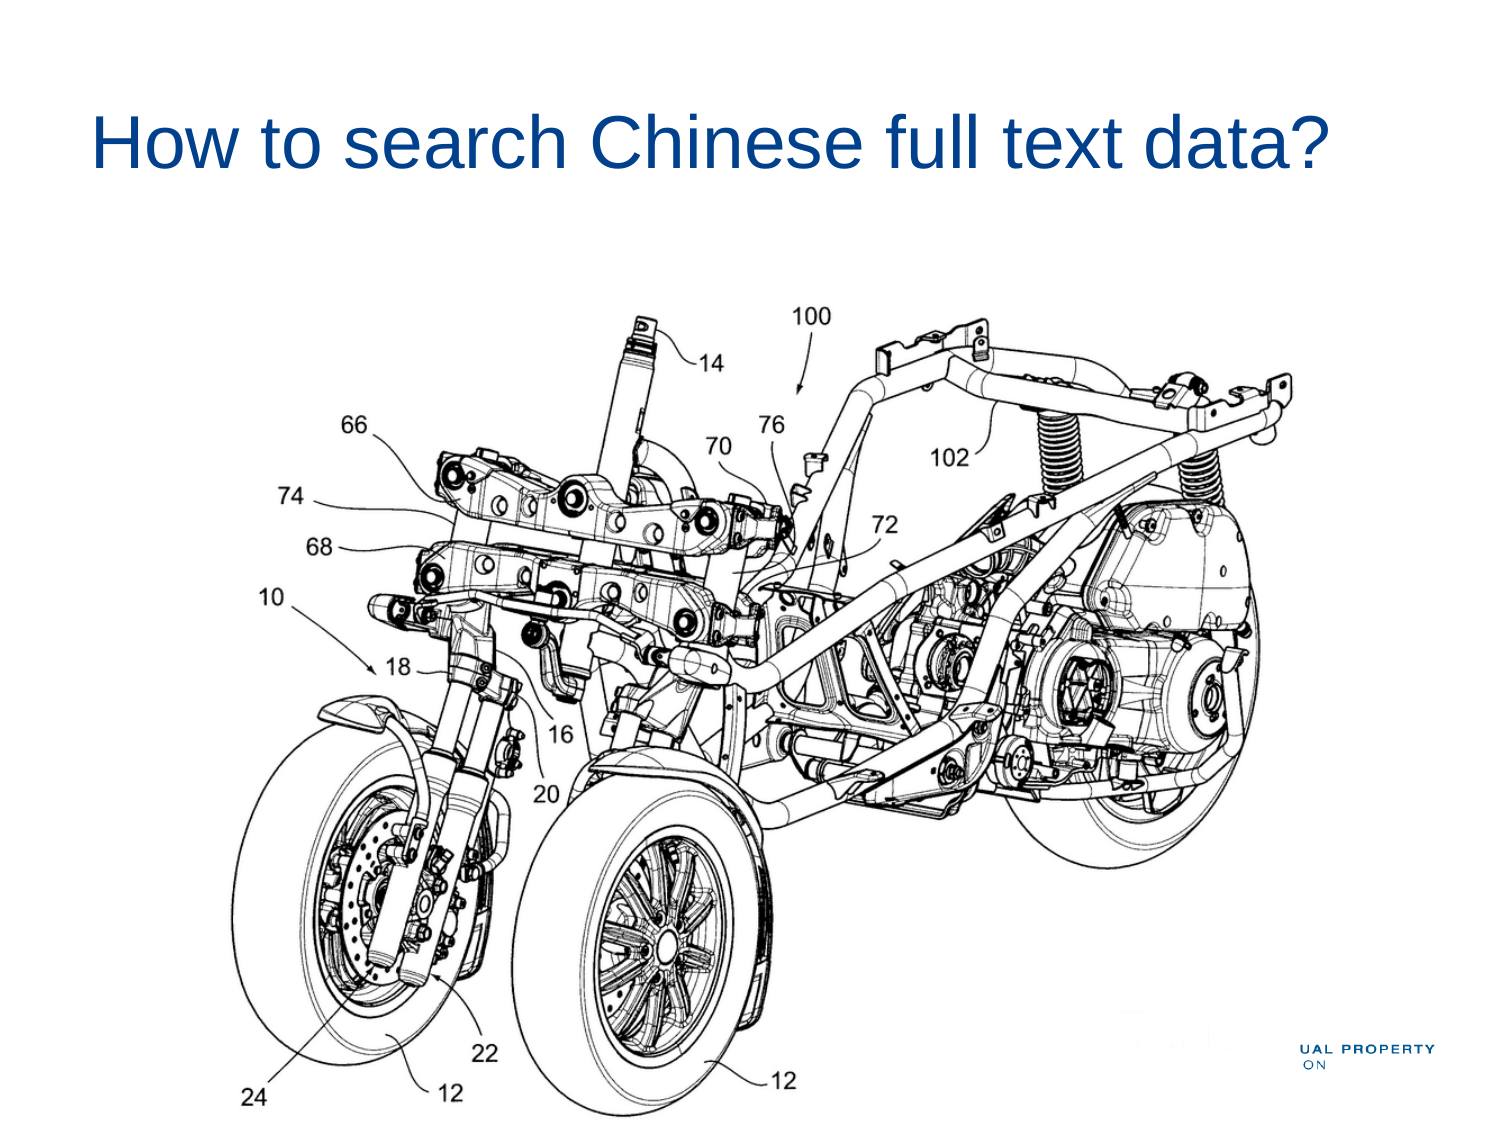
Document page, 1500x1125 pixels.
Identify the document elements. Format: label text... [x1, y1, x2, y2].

picture [0, 0, 1500, 1125]
title How to search Chinese full text data? [75, 45, 1425, 233]
